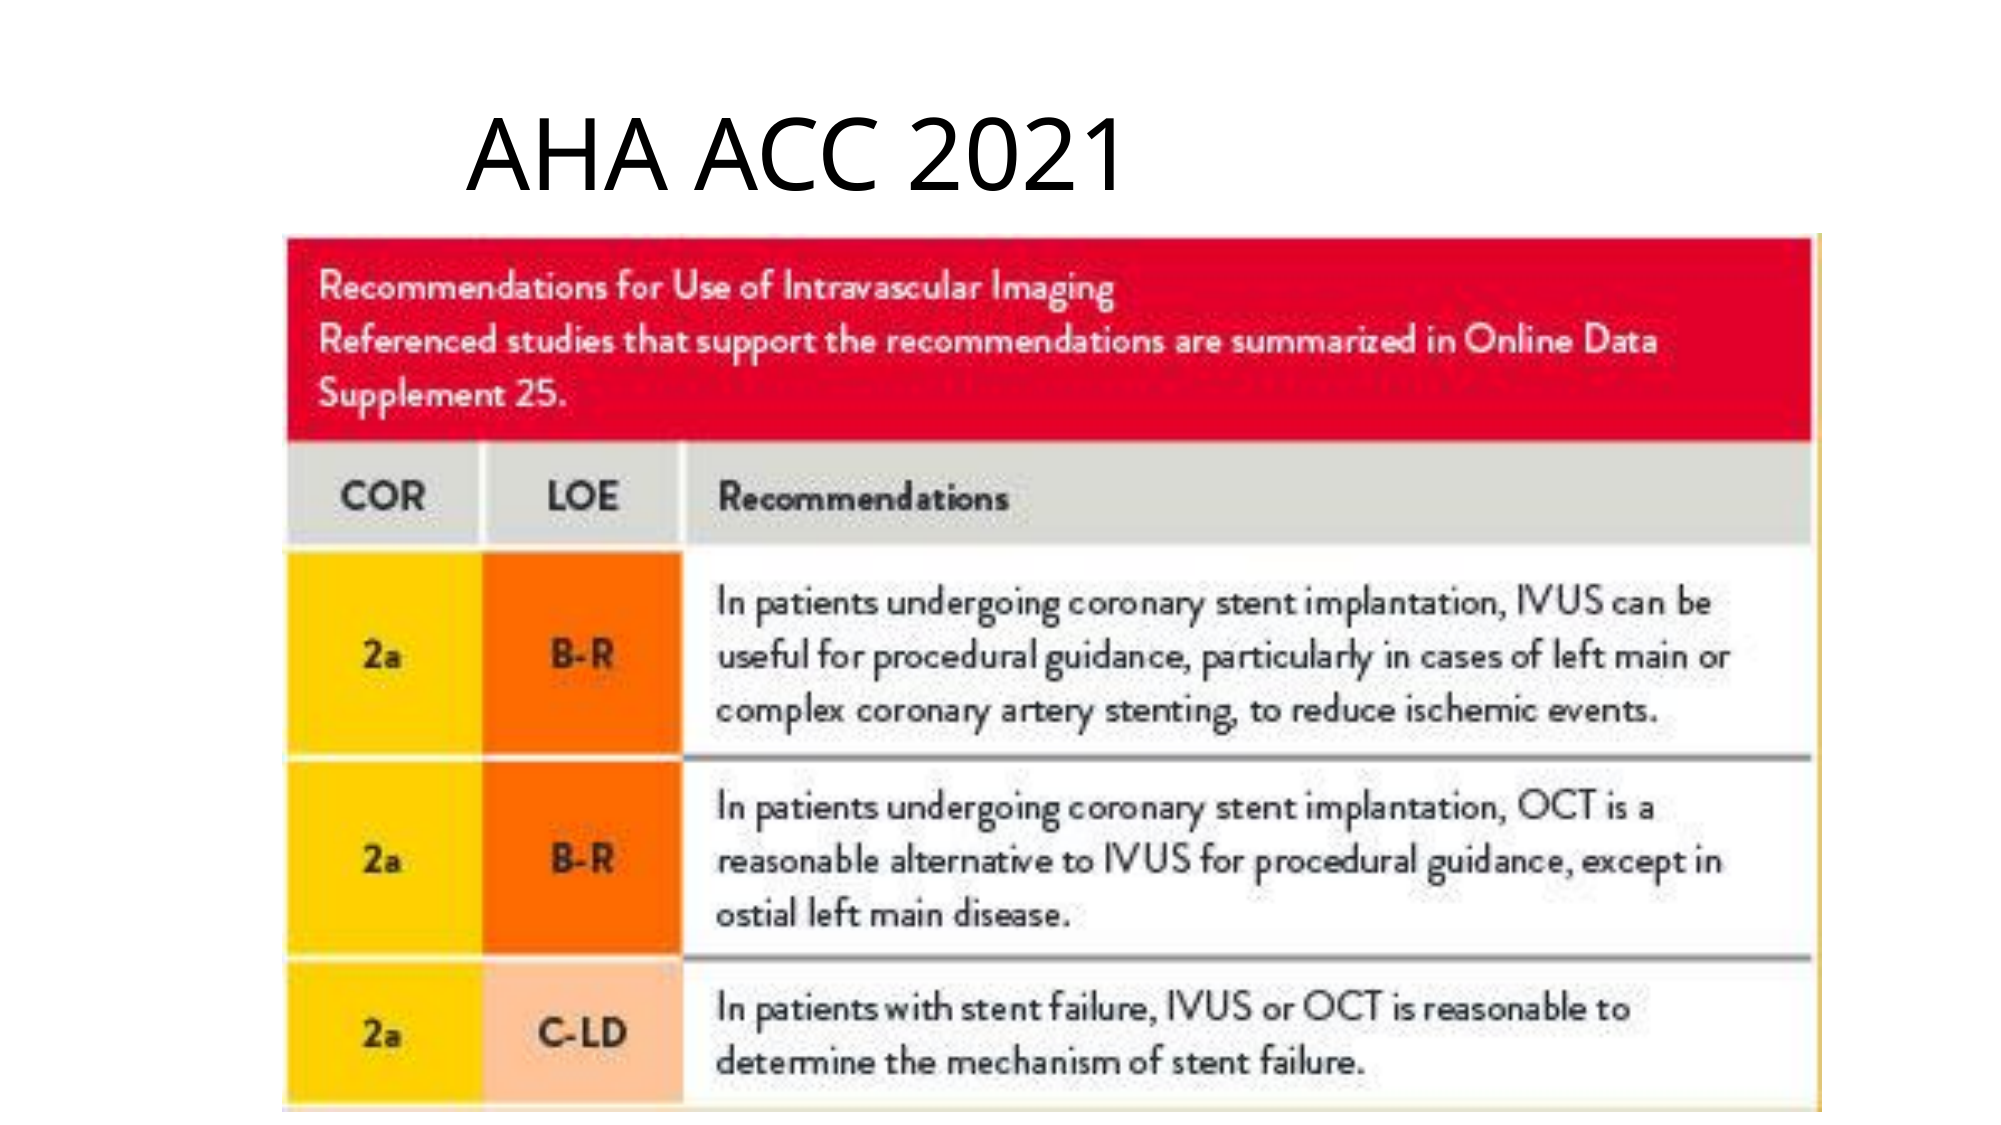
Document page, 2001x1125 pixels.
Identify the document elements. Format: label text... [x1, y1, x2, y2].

text_box AHA ACC 2021 [451, 82, 1552, 218]
picture [282, 232, 1823, 1113]
